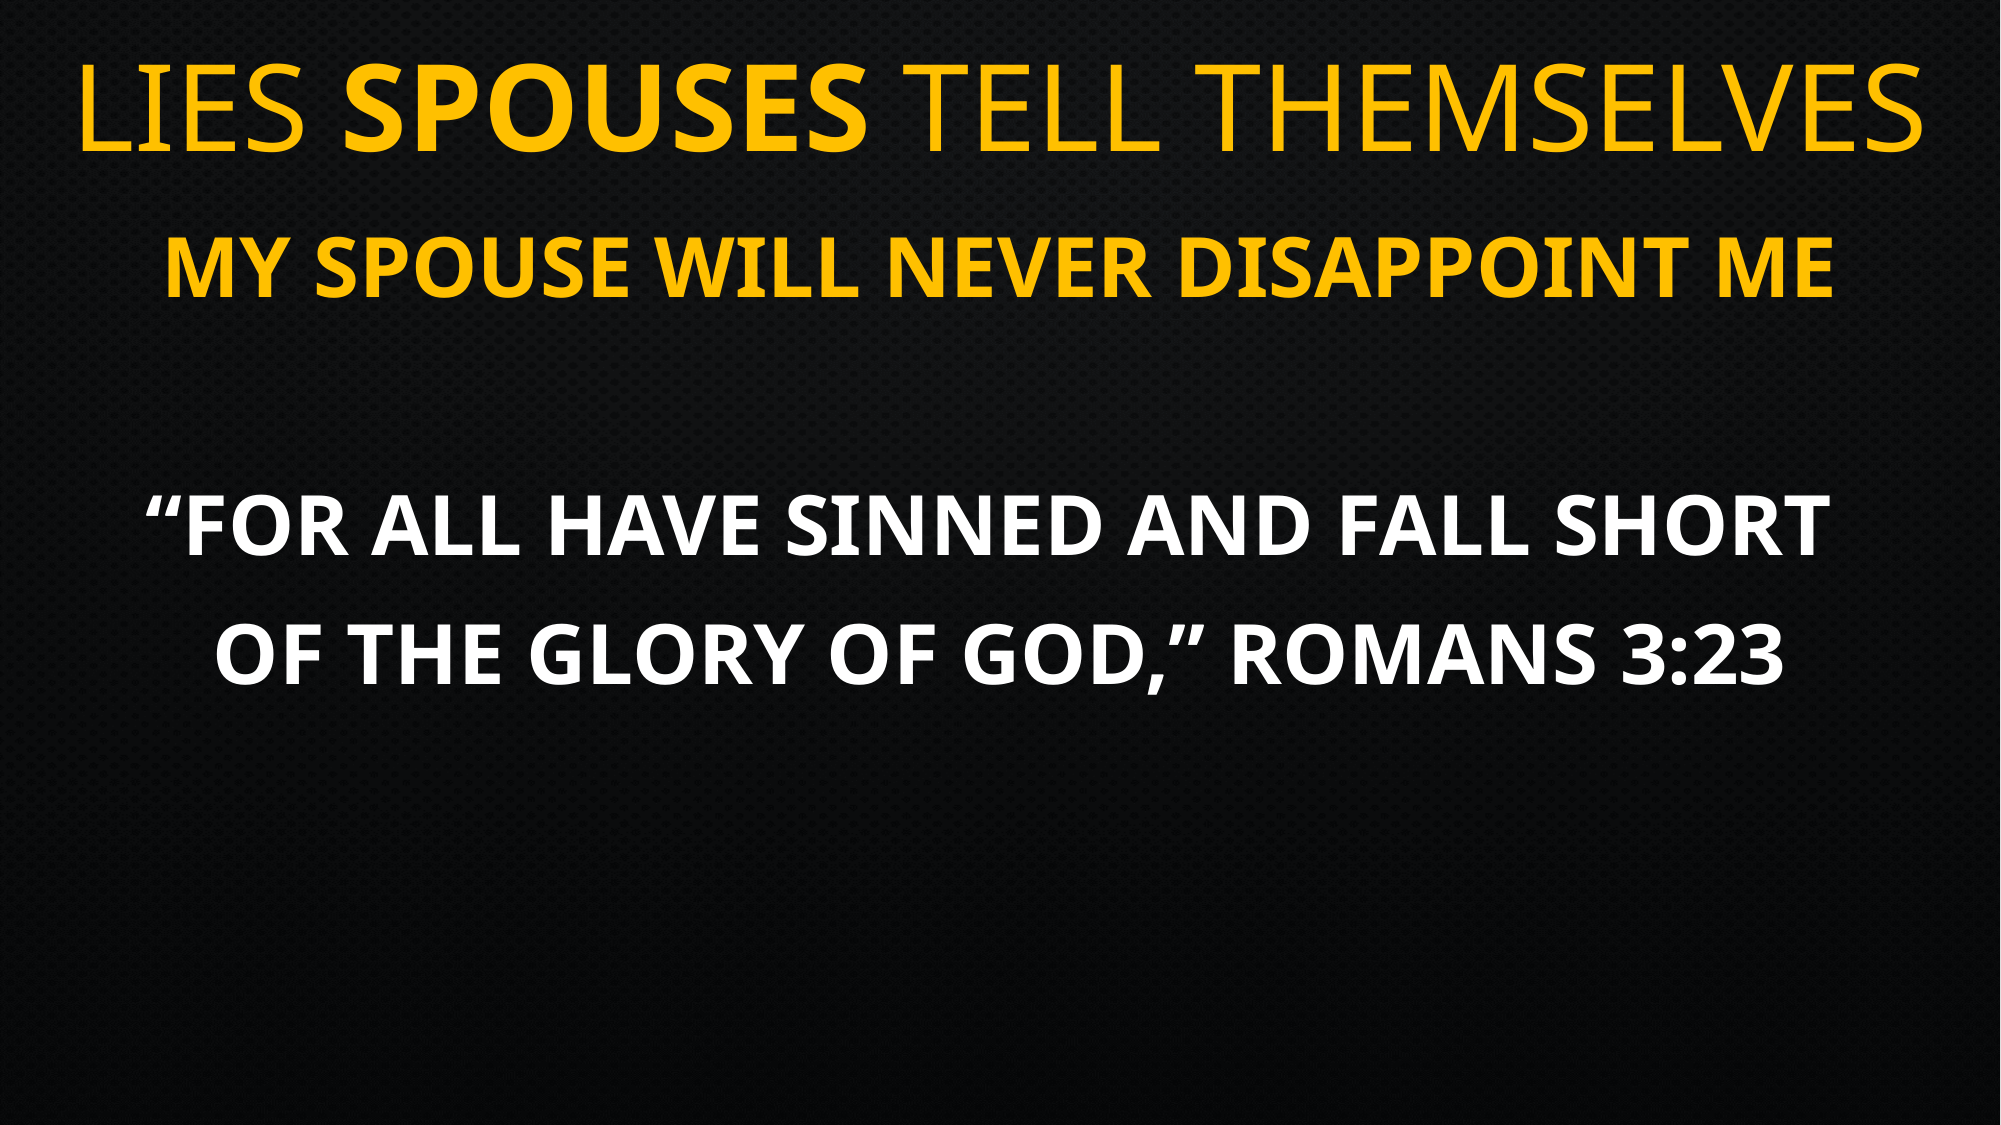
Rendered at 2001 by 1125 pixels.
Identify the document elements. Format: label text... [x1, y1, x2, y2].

list My Spouse Will Never Disappoint Me “for all have sinned and fall short of the glory of God,” Romans 3:23 [0, 206, 2000, 1125]
title Lies SPOUSES tell themselves [0, 0, 2000, 206]
